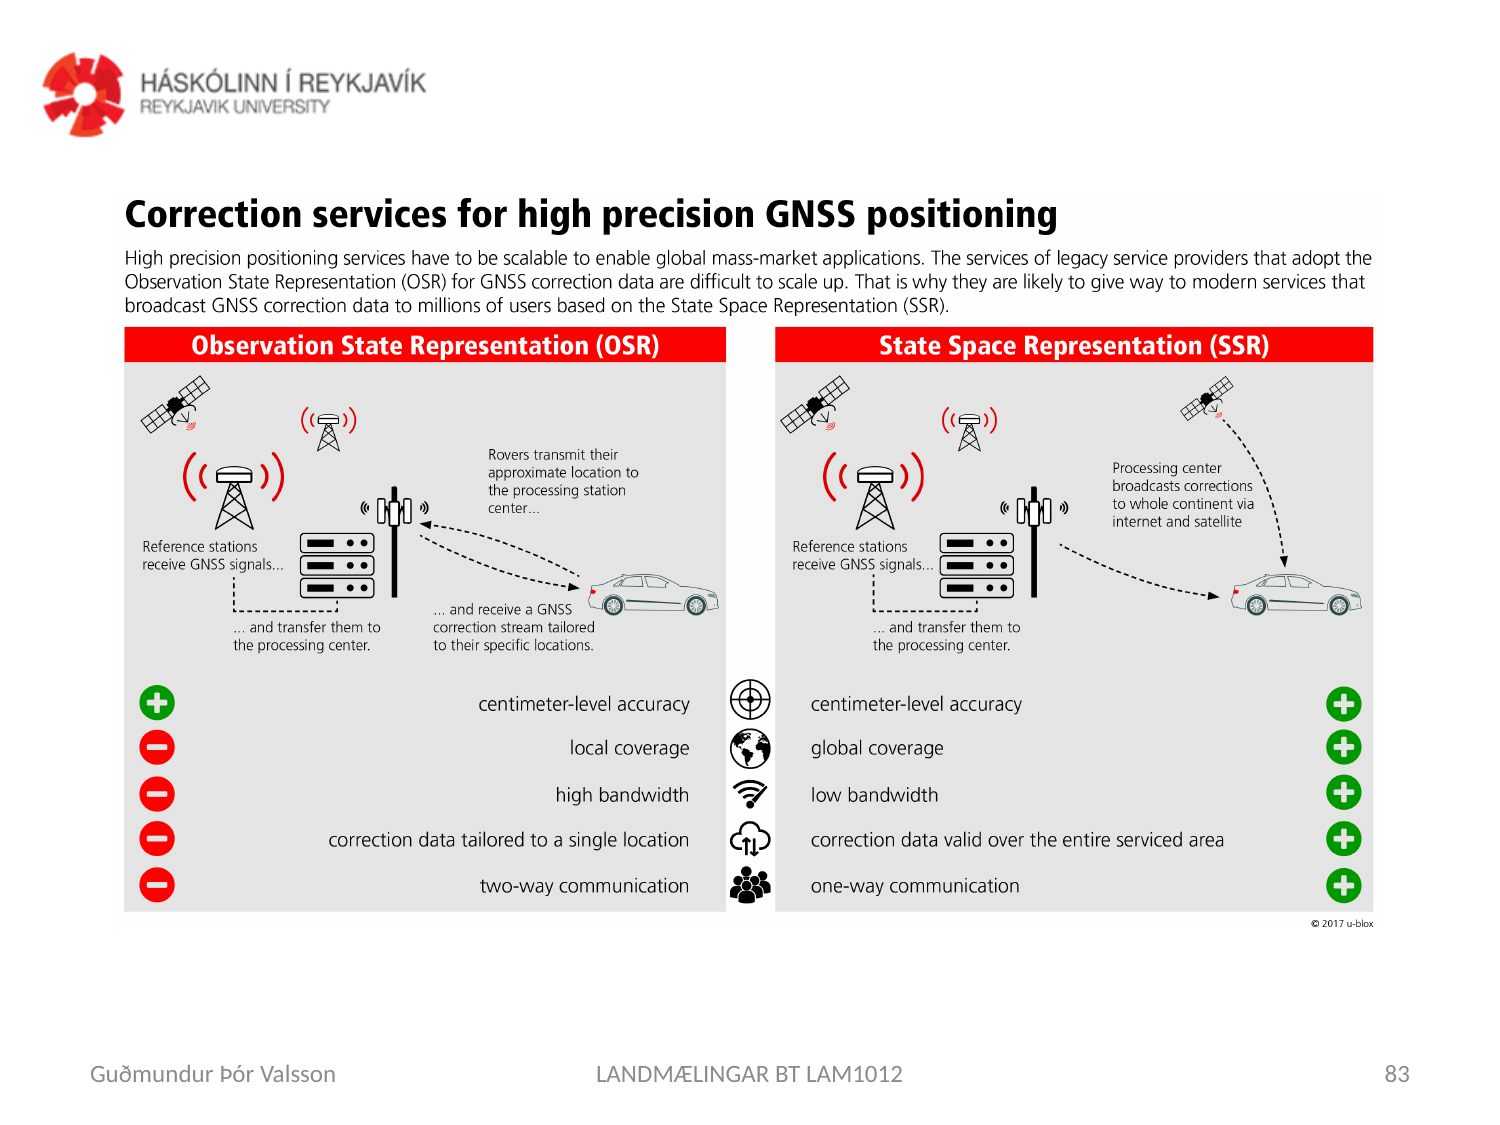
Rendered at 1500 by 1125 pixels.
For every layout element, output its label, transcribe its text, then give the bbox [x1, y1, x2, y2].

picture [35, 35, 426, 153]
slide_number 83 [1074, 1042, 1425, 1103]
footer LANDMÆLINGAR BT LAM1012 [512, 1042, 988, 1103]
slide_number Guðmundur Þór Valsson [75, 1042, 425, 1103]
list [116, 190, 1384, 934]
